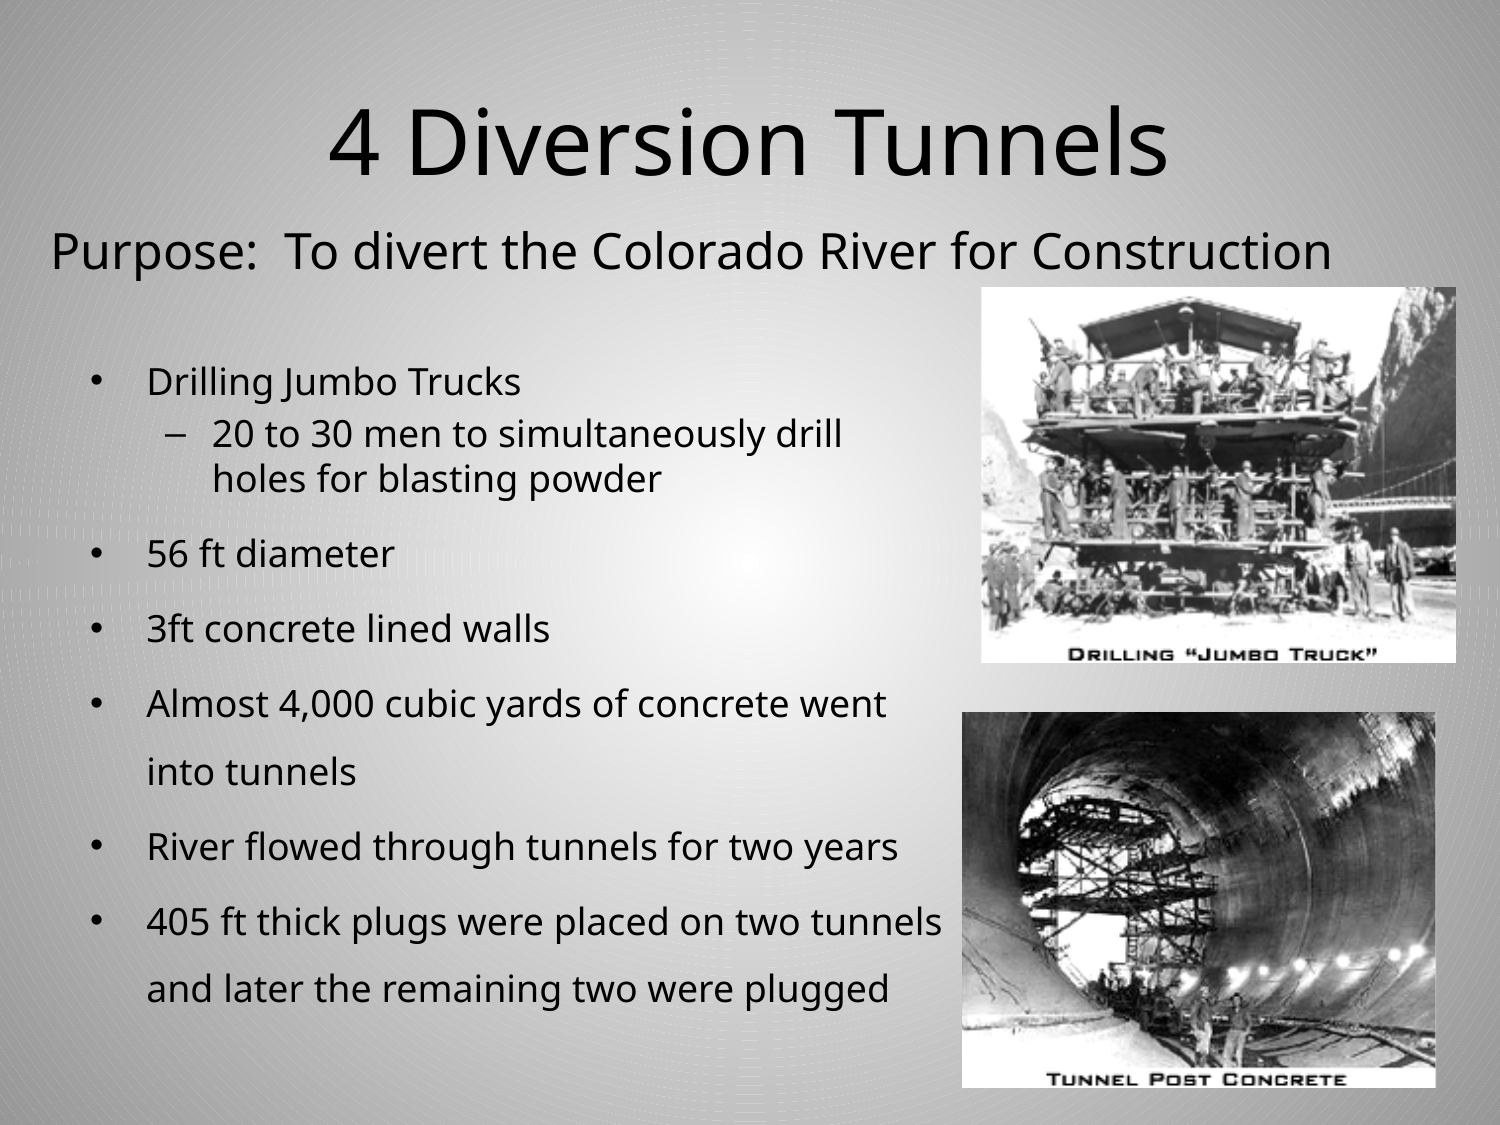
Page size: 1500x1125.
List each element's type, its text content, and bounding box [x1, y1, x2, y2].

list Drilling Jumbo Trucks 20 to 30 men to simultaneously drill holes for blasting powder 56 ft diameter 3ft concrete lined walls Almost 4,000 cubic yards of concrete went into tunnels River flowed through tunnels for two years 405 ft thick plugs were placed on two tunnels and later the remaining two were plugged [75, 350, 963, 950]
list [962, 287, 1457, 663]
picture [962, 712, 1457, 1088]
title 4 Diversion Tunnels [75, 45, 1425, 233]
text_box Purpose: To divert the Colorado River for Construction [35, 212, 1363, 288]
